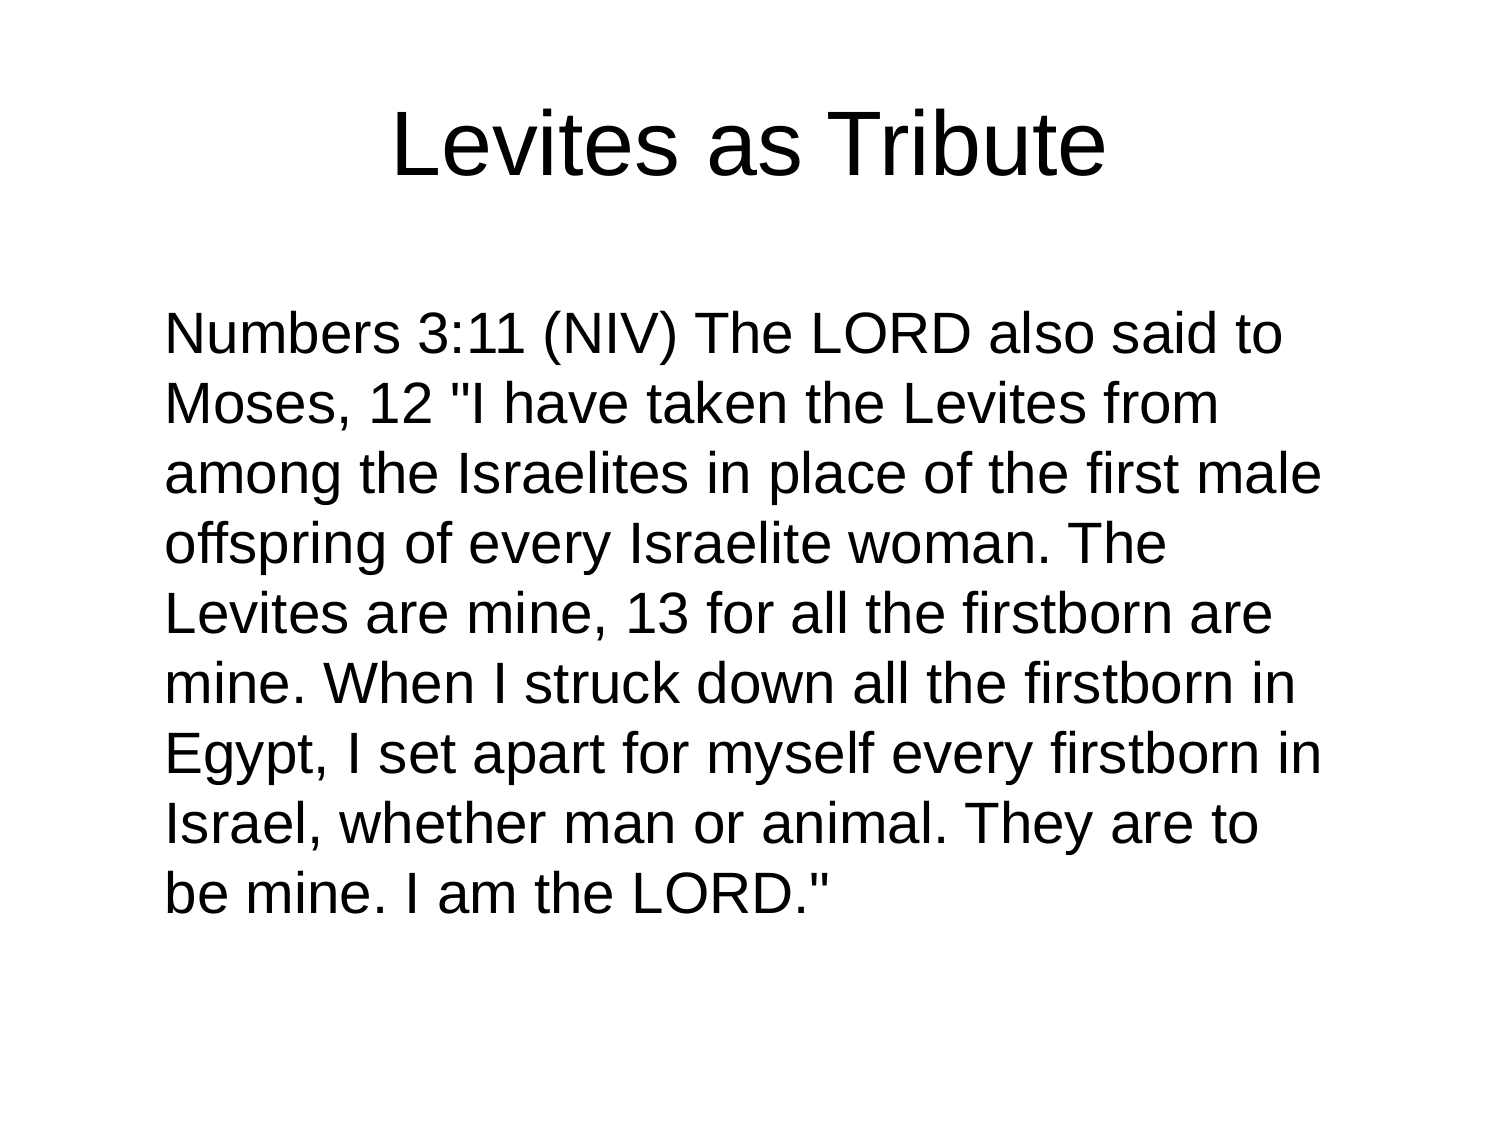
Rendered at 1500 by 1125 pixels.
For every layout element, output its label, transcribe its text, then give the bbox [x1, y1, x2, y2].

text_box Numbers 3:11 (NIV) The LORD also said to Moses, 12 "I have taken the Levites from among the Israelites in place of the first male offspring of every Israelite woman. The Levites are mine, 13 for all the firstborn are mine. When I struck down all the firstborn in Egypt, I set apart for myself every firstborn in Israel, whether man or animal. They are to be mine. I am the LORD." [149, 287, 1350, 933]
title Levites as Tribute [75, 45, 1425, 233]
